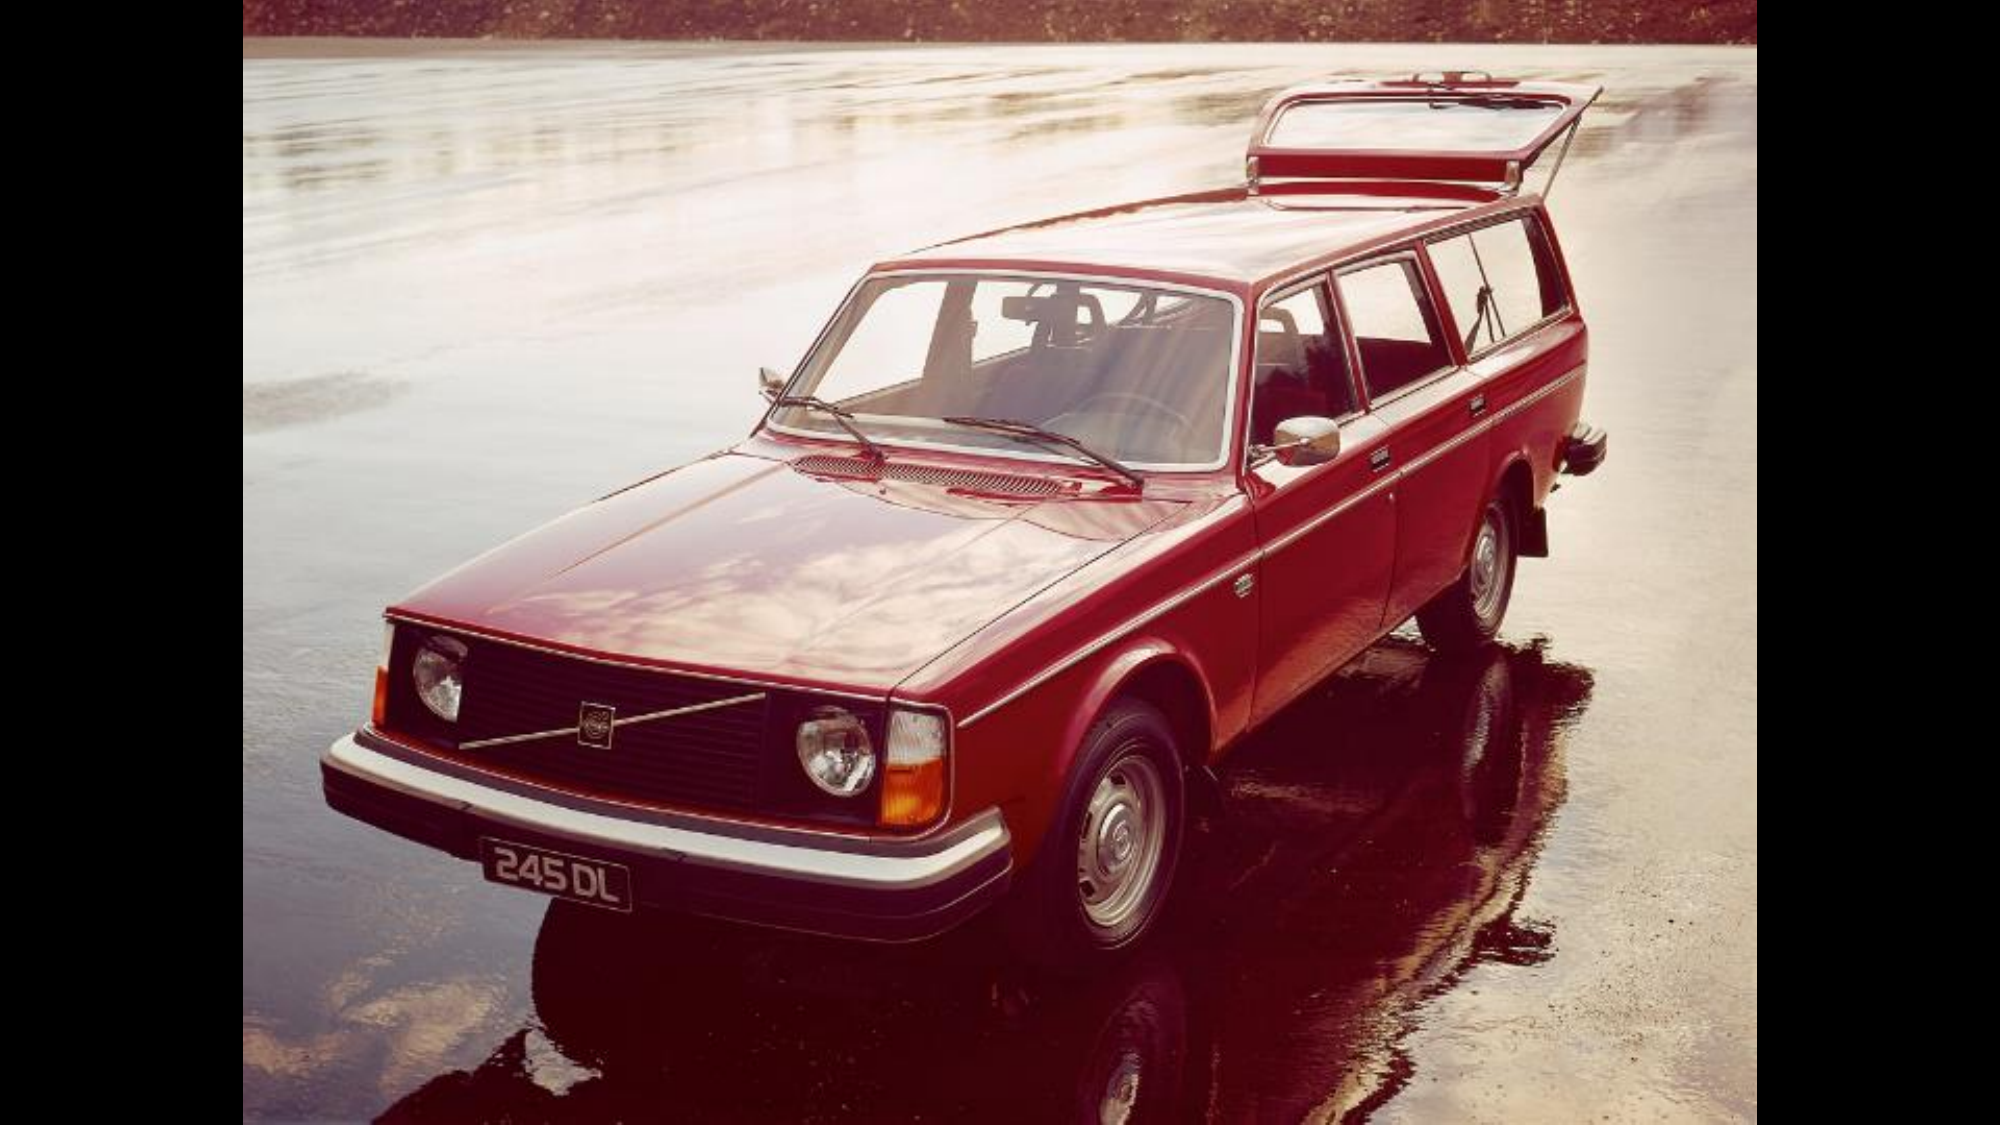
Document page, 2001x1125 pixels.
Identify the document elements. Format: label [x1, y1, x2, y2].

picture [243, 0, 1757, 1125]
